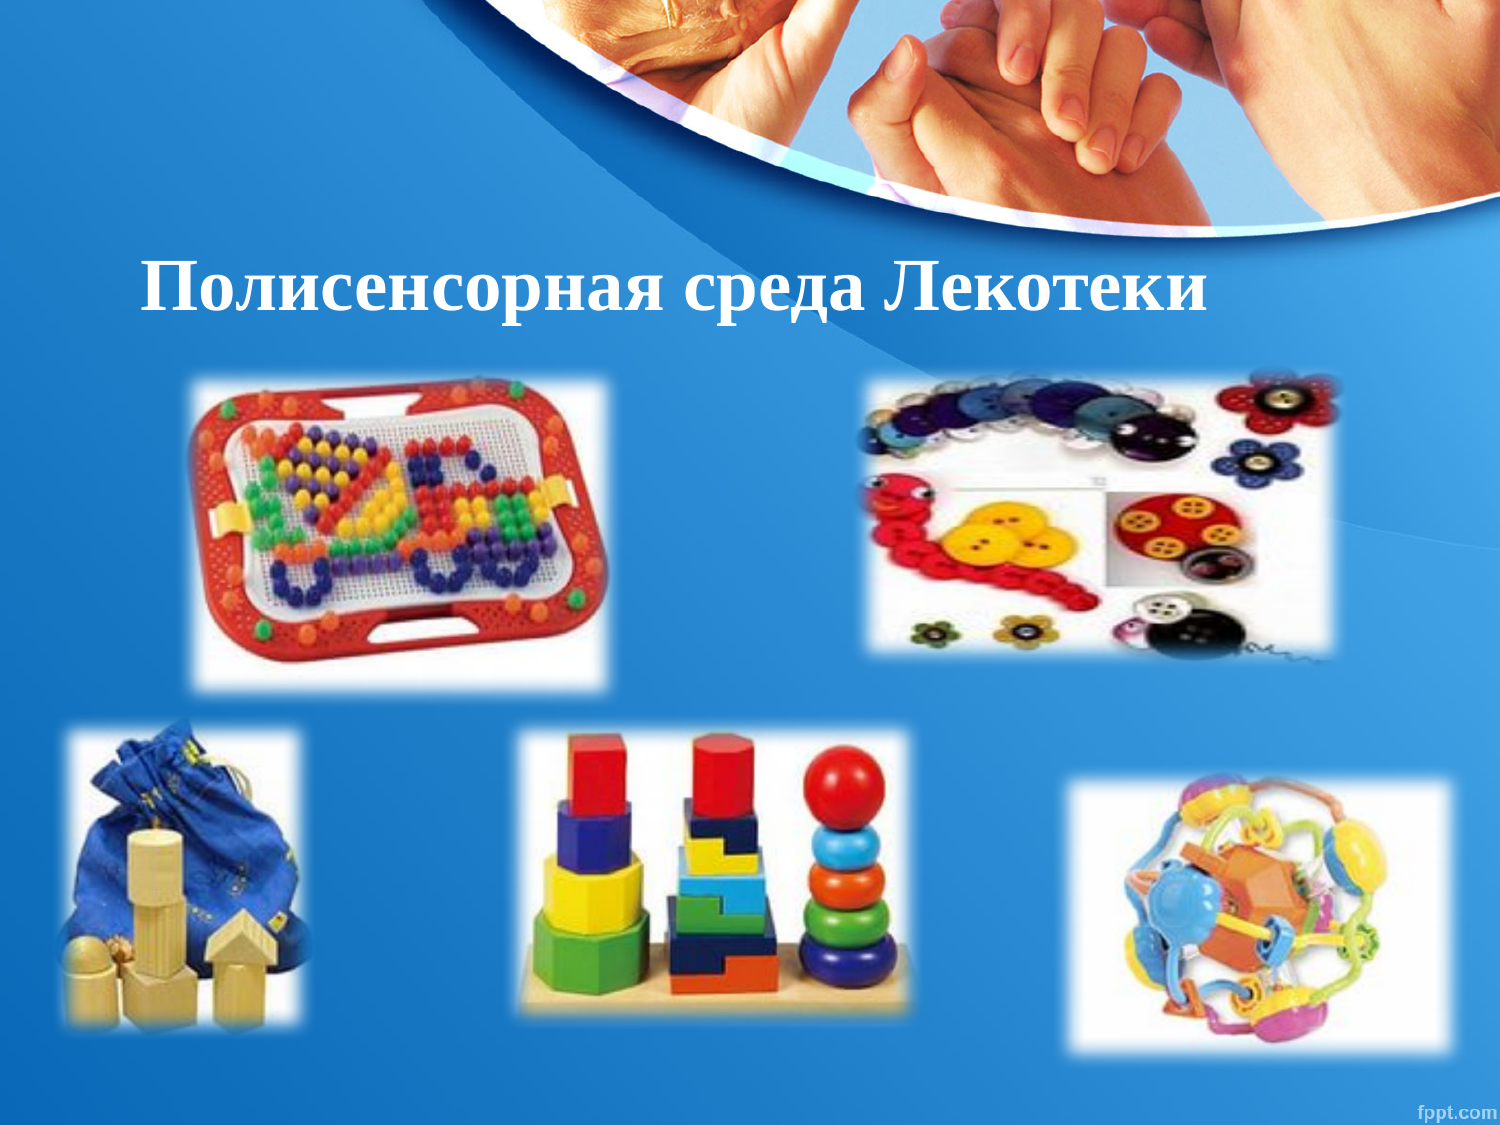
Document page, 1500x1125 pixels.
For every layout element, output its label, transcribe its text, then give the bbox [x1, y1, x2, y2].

picture [174, 362, 626, 710]
title Полисенсорная среда Лекотеки [0, 220, 1350, 342]
list [73, 342, 1126, 989]
picture [0, 0, 1500, 1125]
